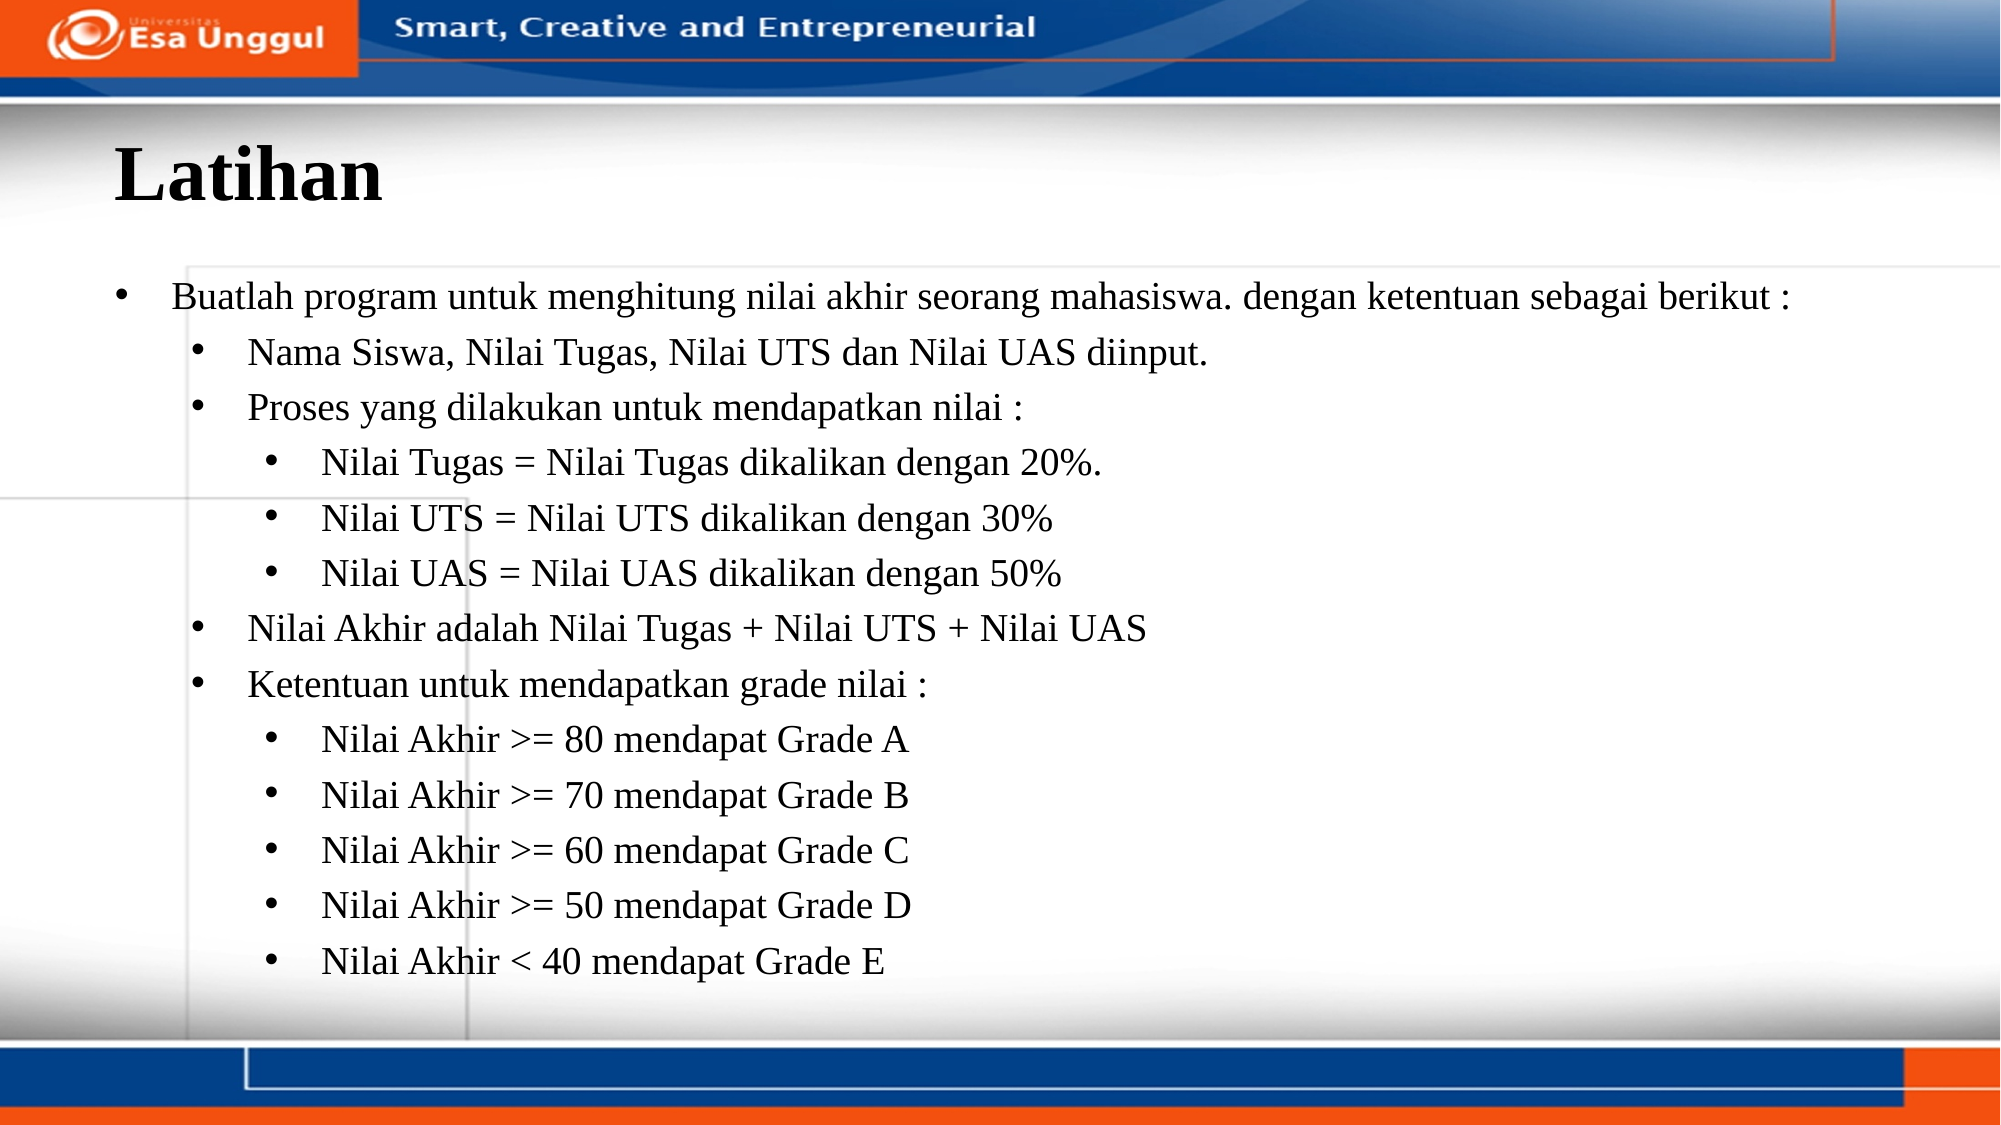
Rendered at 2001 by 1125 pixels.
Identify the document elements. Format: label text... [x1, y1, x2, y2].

title Latihan [99, 105, 1900, 233]
picture [0, 0, 2001, 1125]
list Buatlah program untuk menghitung nilai akhir seorang mahasiswa. dengan ketentuan sebagai berikut : Nama Siswa, Nilai Tugas, Nilai UTS dan Nilai UAS diinput. Proses yang dilakukan untuk mendapatkan nilai : Nilai Tugas = Nilai Tugas dikalikan dengan 20%. Nilai UTS = Nilai UTS dikalikan dengan 30% Nilai UAS = Nilai UAS dikalikan dengan 50% Nilai Akhir adalah Nilai Tugas + Nilai UTS + Nilai UAS Ketentuan untuk mendapatkan grade nilai : Nilai Akhir >= 80 mendapat Grade A Nilai Akhir >= 70 mendapat Grade B Nilai Akhir >= 60 mendapat Grade C Nilai Akhir >= 50 mendapat Grade D Nilai Akhir < 40 mendapat Grade E [99, 262, 1900, 1005]
